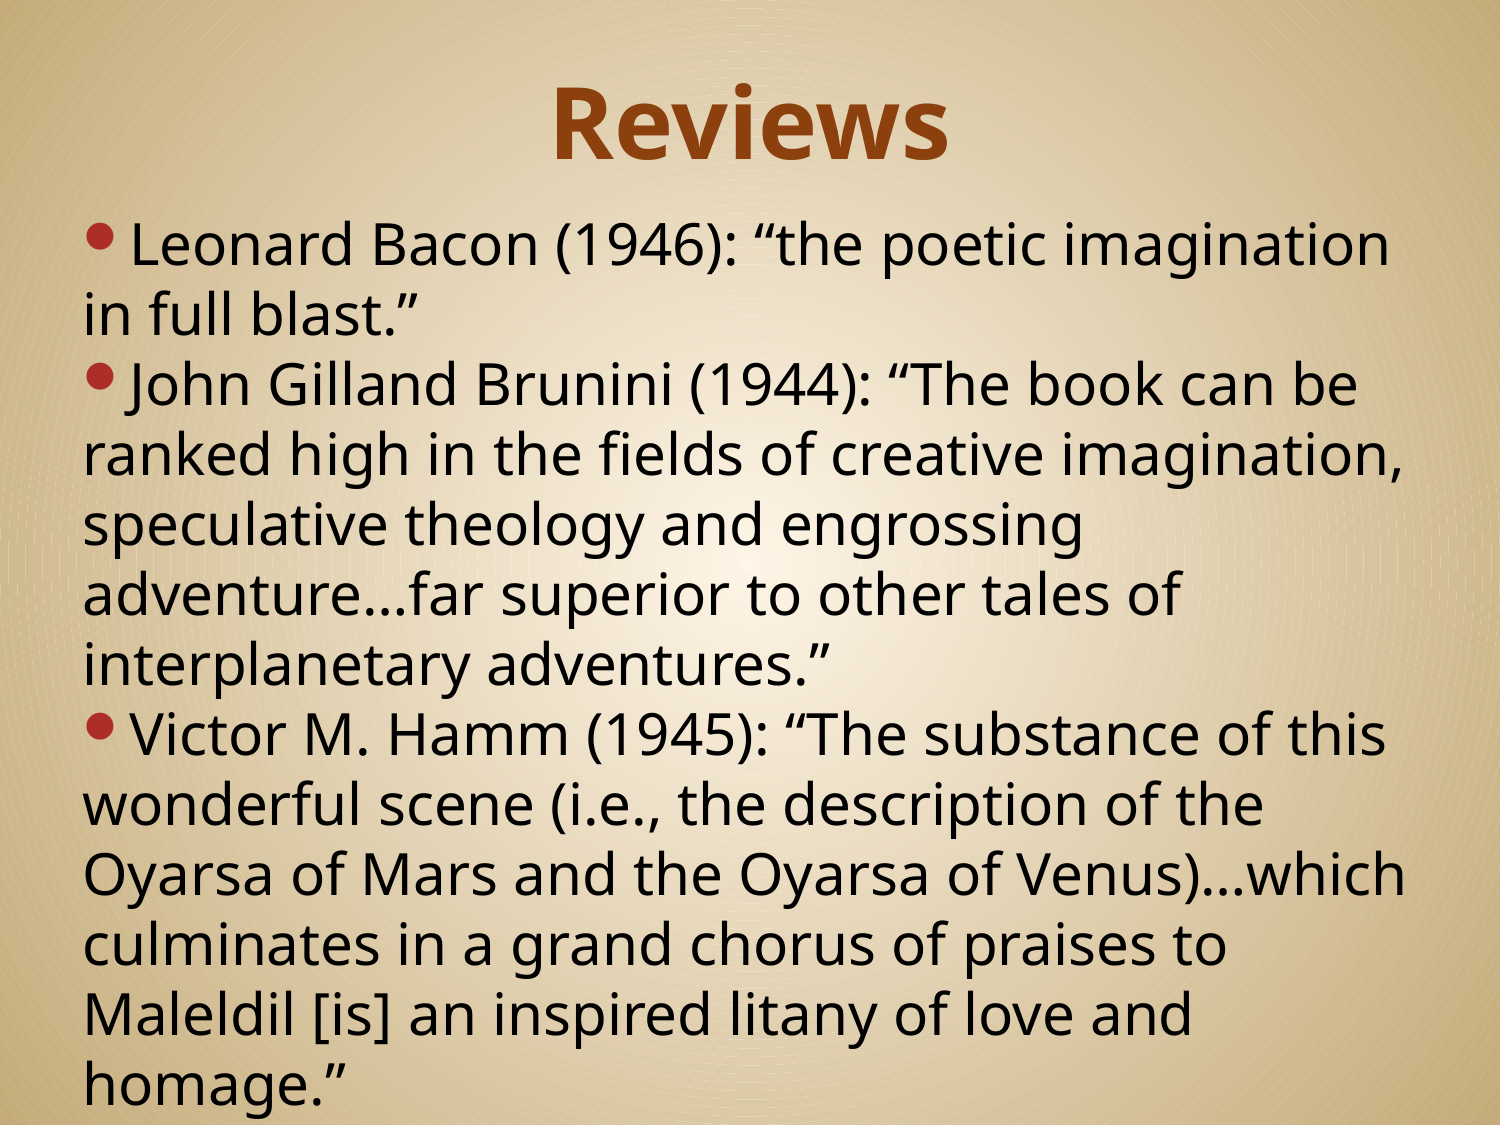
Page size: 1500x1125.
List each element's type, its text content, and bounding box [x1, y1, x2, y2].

list Leonard Bacon (1946): “the poetic imagination in full blast.” John Gilland Brunini (1944): “The book can be ranked high in the fields of creative imagination, speculative theology and engrossing adventure…far superior to other tales of interplanetary adventures.” Victor M. Hamm (1945): “The substance of this wonderful scene (i.e., the description of the Oyarsa of Mars and the Oyarsa of Venus)…which culminates in a grand chorus of praises to Maleldil [is] an inspired litany of love and homage.” [75, 200, 1425, 1010]
title Reviews [75, 50, 1425, 188]
